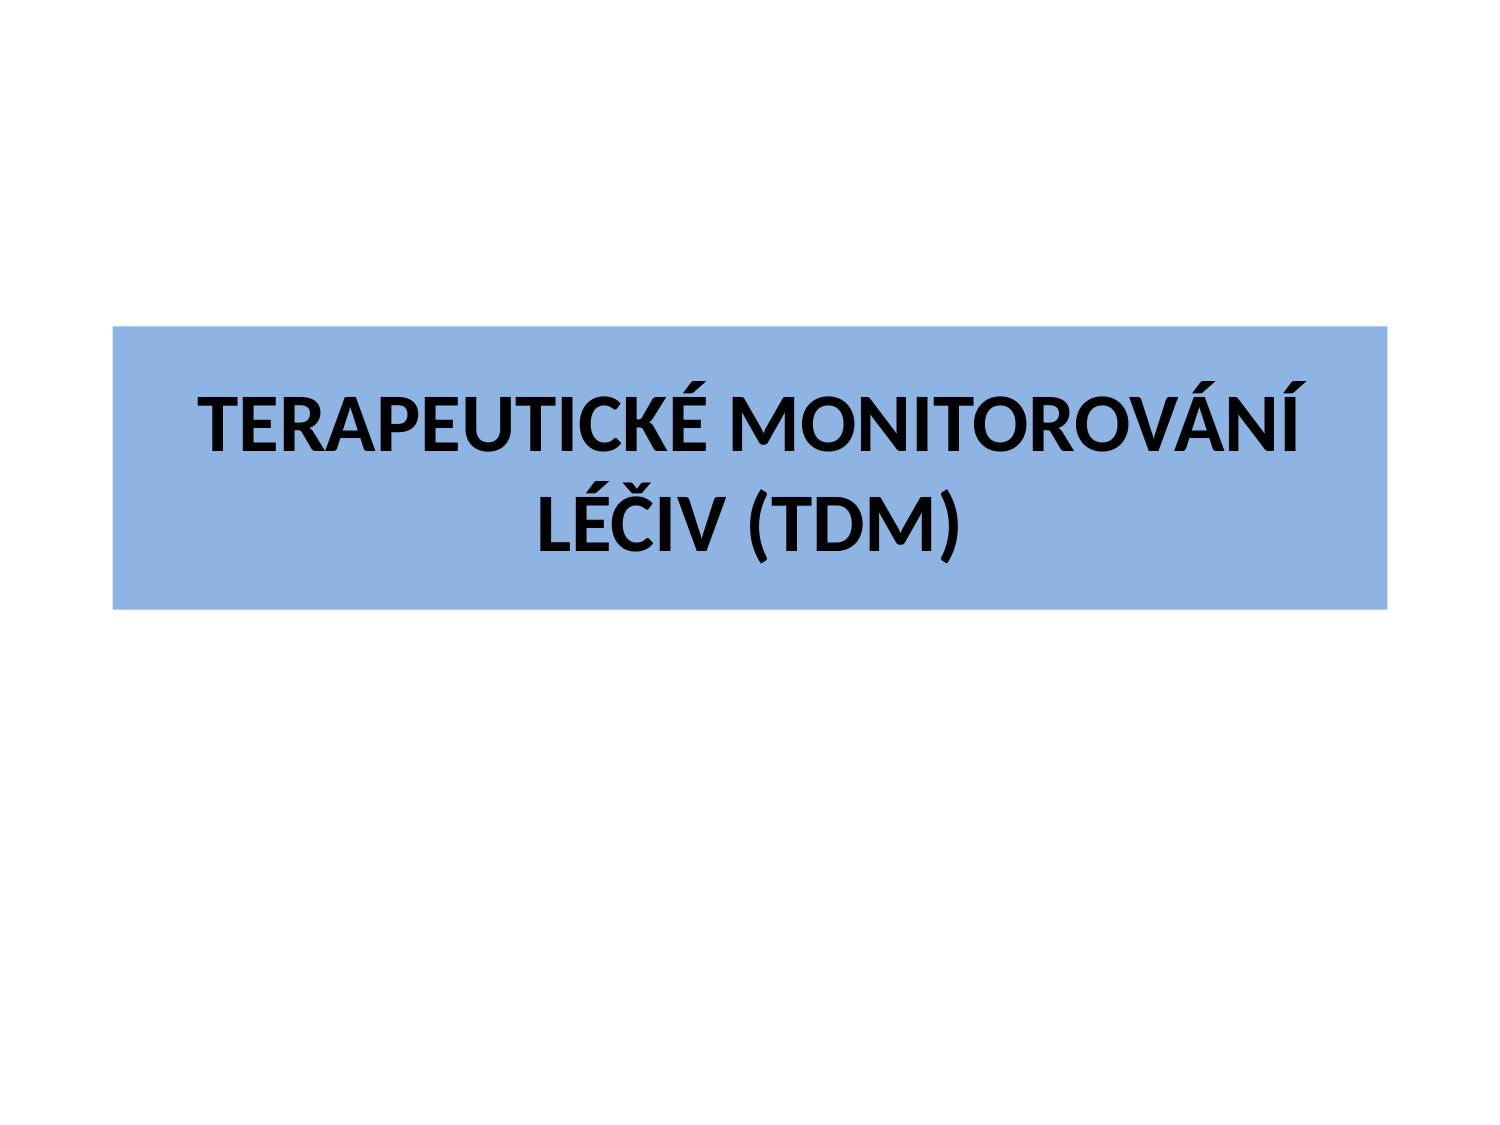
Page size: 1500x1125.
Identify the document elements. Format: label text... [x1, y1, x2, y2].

title TERAPEUTICKÉ MONITOROVÁNÍ LÉČIV (TDM) [112, 326, 1388, 610]
